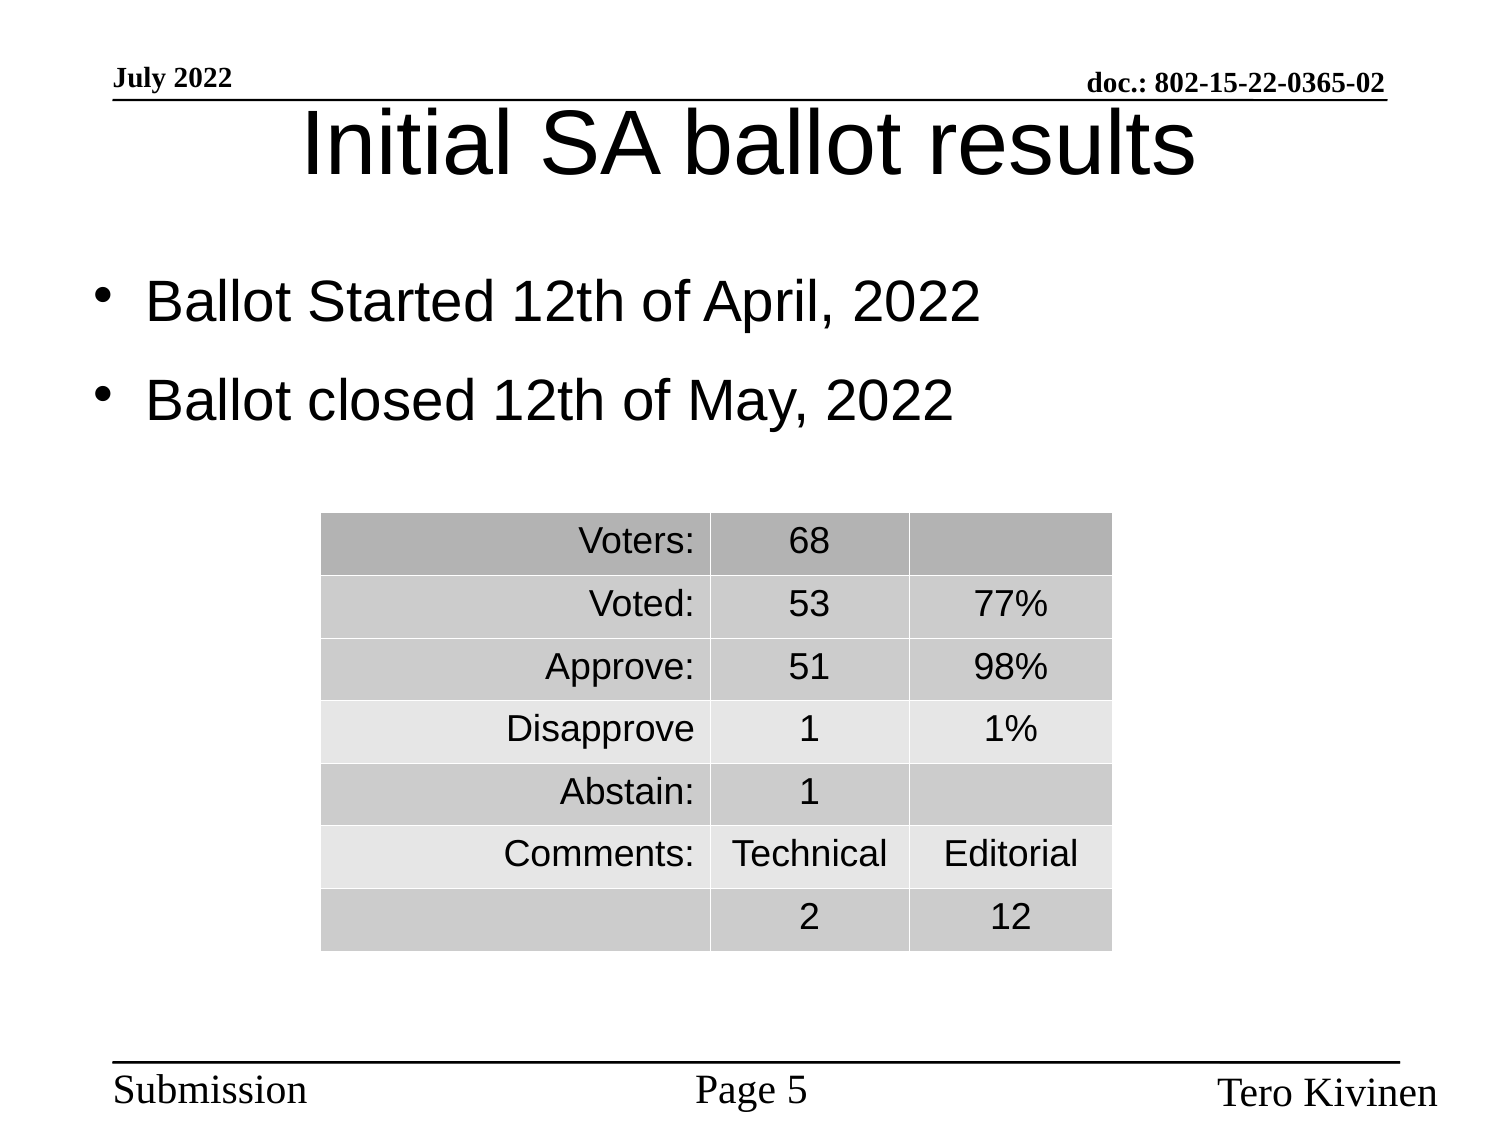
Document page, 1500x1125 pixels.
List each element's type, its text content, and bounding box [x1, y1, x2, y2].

table_cell Comments: [321, 826, 710, 888]
table_cell Editorial [910, 826, 1112, 888]
table_cell Abstain: [321, 764, 710, 825]
table_cell [321, 889, 710, 951]
table_cell 1 [711, 764, 909, 825]
table_cell Voted: [321, 576, 710, 638]
table_cell 51 [711, 639, 909, 700]
table_header Voters: [321, 513, 710, 575]
table_cell 12 [910, 889, 1112, 951]
table_cell Disapprove [321, 701, 710, 763]
table_cell [910, 764, 1112, 825]
table_header 68 [711, 513, 909, 575]
text_box Ballot Started 12th of April, 2022 Ballot closed 12th of May, 2022 [74, 263, 1425, 620]
table_cell Approve: [321, 639, 710, 700]
table_header [910, 513, 1112, 575]
table_cell 1 [711, 701, 909, 763]
table_cell 2 [711, 889, 909, 951]
table_cell Technical [711, 826, 909, 888]
table_cell 98% [910, 639, 1112, 700]
table_cell 1% [910, 701, 1112, 763]
table_cell 53 [711, 576, 909, 638]
text_box Initial SA ballot results [74, 44, 1425, 232]
table_cell 77% [910, 576, 1112, 638]
